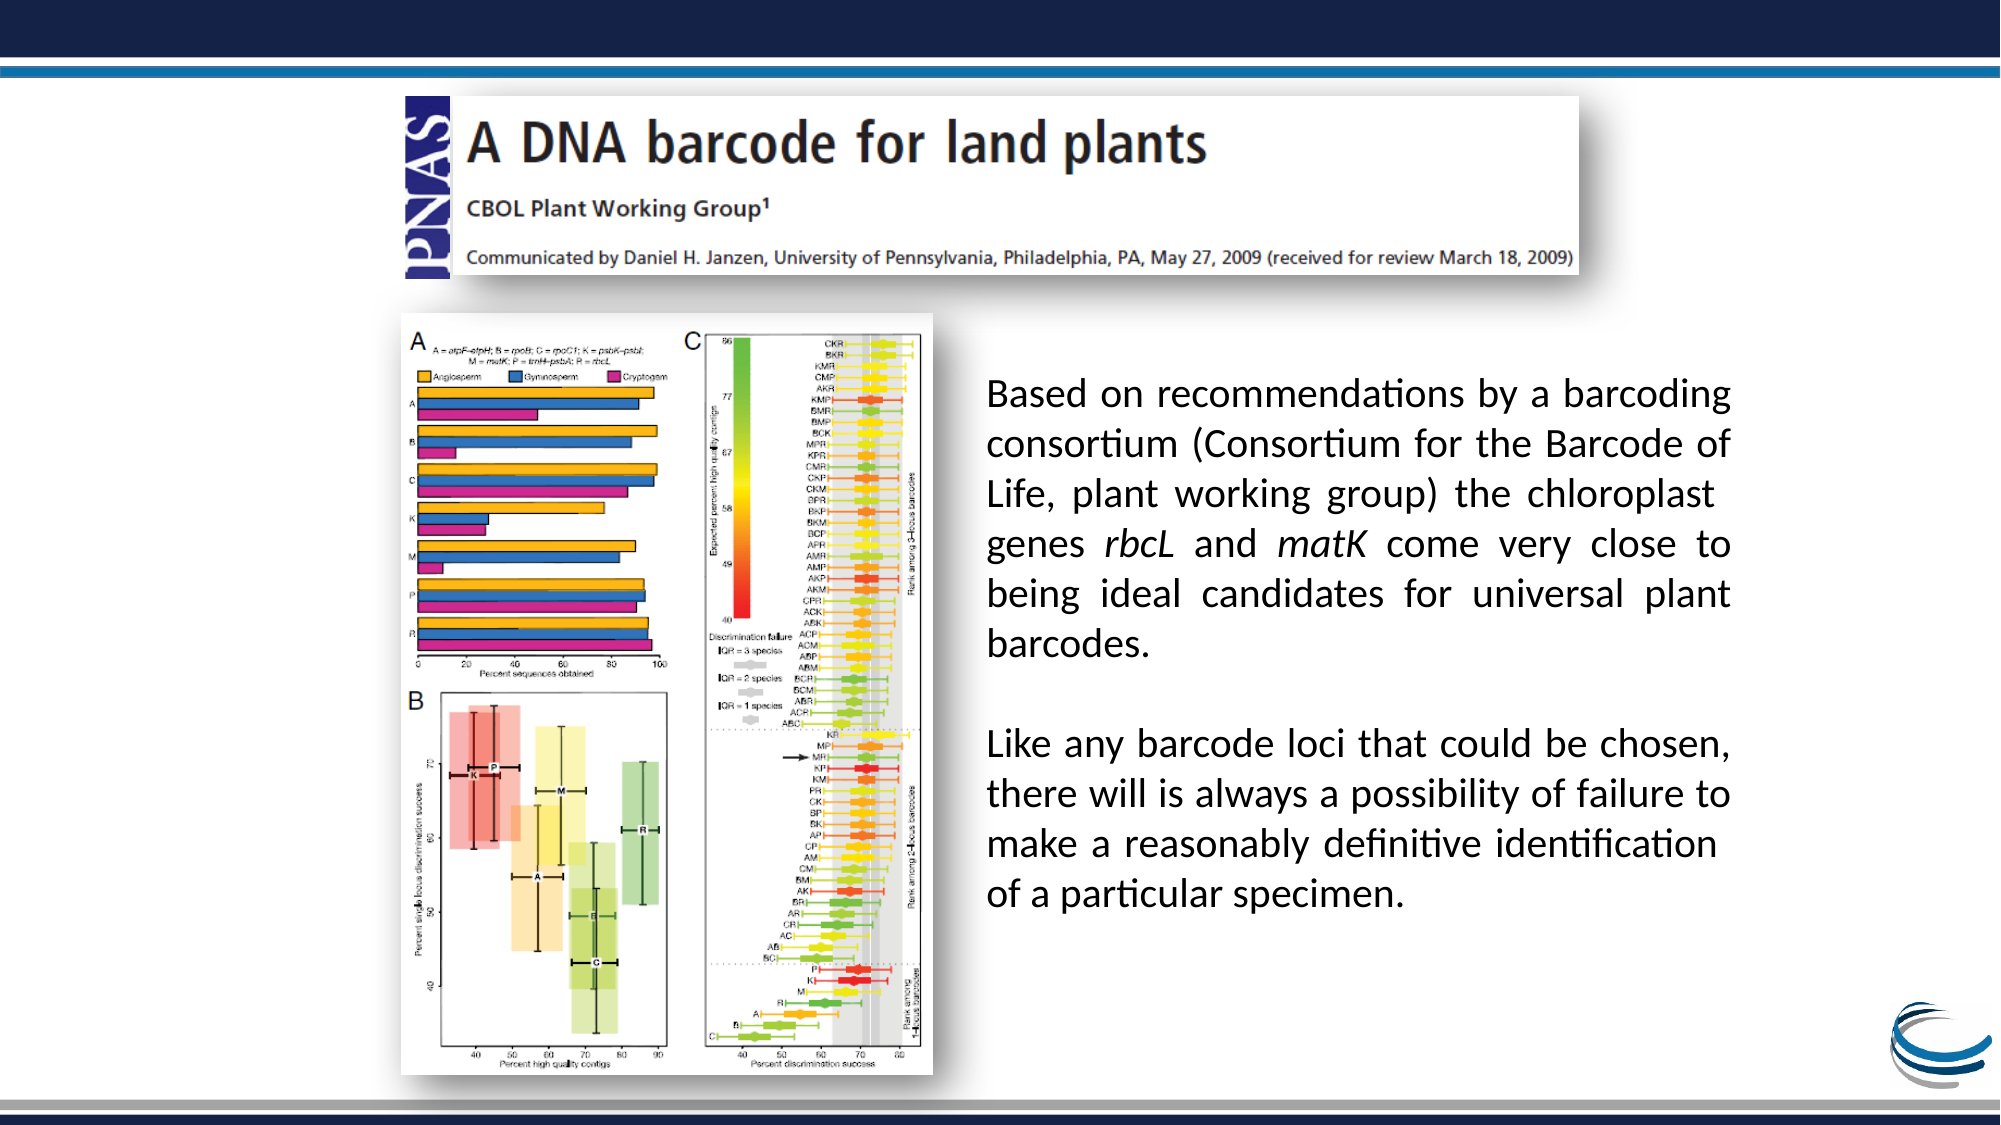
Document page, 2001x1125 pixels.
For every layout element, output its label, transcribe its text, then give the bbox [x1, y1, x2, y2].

text_box Based on recommendations by a barcoding consortium (Consortium for the Barcode of Life, plant working group) the chloroplast genes rbcL and matK come very close to being ideal candidates for universal plant barcodes. Like any barcode loci that could be chosen, there will is always a possibility of failure to make a reasonably definitive identification of a particular specimen. [971, 358, 1747, 968]
picture [1890, 1002, 1992, 1089]
picture [401, 313, 933, 1076]
picture [403, 96, 450, 279]
picture [453, 96, 1579, 275]
